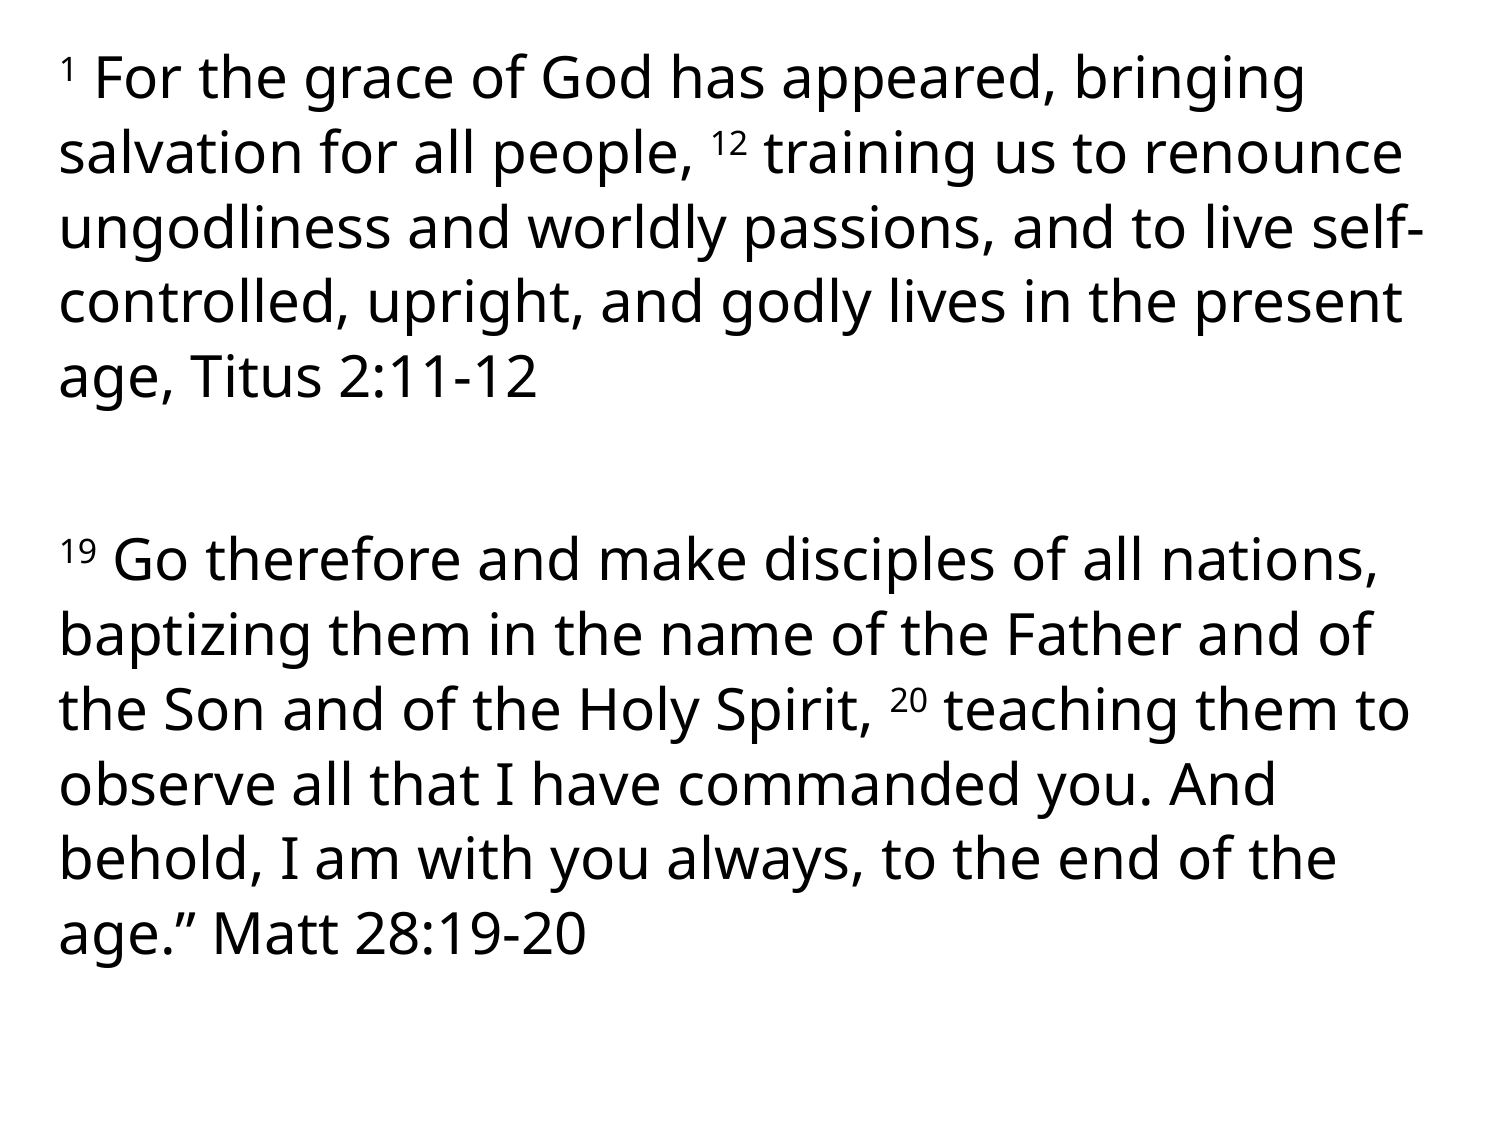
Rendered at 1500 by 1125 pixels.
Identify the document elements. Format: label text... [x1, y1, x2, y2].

list 1 For the grace of God has appeared, bringing salvation for all people, 12 training us to renounce ungodliness and worldly passions, and to live self-controlled, upright, and godly lives in the present age, Titus 2:11-12 19 Go therefore and make disciples of all nations, baptizing them in the name of the Father and of the Son and of the Holy Spirit, 20 teaching them to observe all that I have commanded you. And behold, I am with you always, to the end of the age.” Matt 28:19-20 [43, 27, 1459, 1090]
